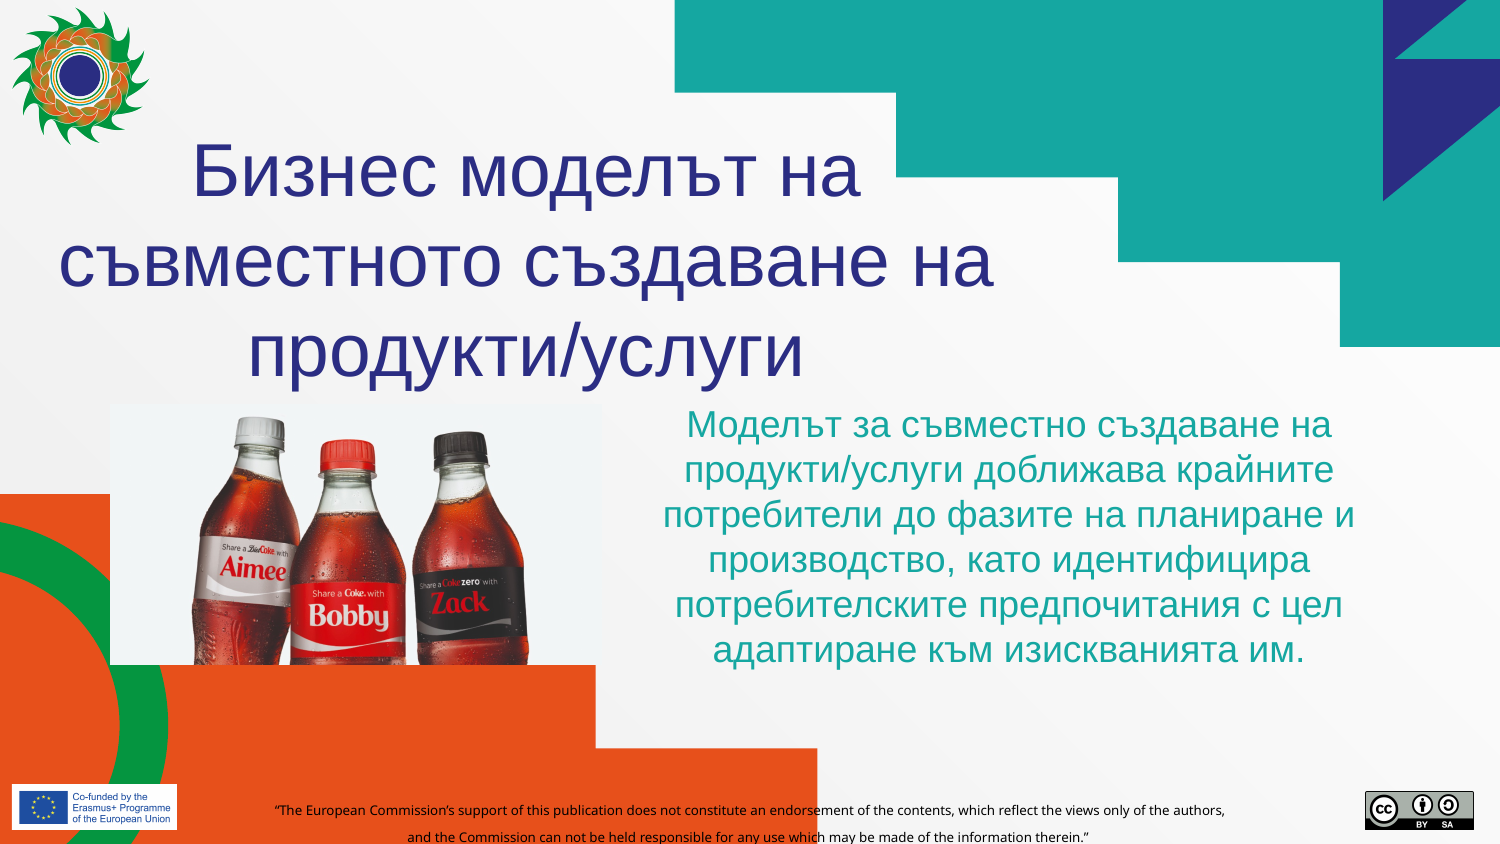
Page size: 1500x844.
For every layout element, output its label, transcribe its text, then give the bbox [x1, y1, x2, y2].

picture [110, 404, 602, 665]
picture [1365, 791, 1474, 830]
title Бизнес моделът на съвместното създаване на продукти/услуги [7, 106, 1046, 436]
subtitle Моделът за съвместно създаване на продукти/услуги доближава крайните потребители до фазите на планиране и производство, като идентифицира потребителските предпочитания с цел адаптиране към изискванията им. [601, 385, 1418, 763]
picture [11, 784, 177, 830]
picture [11, 6, 151, 106]
